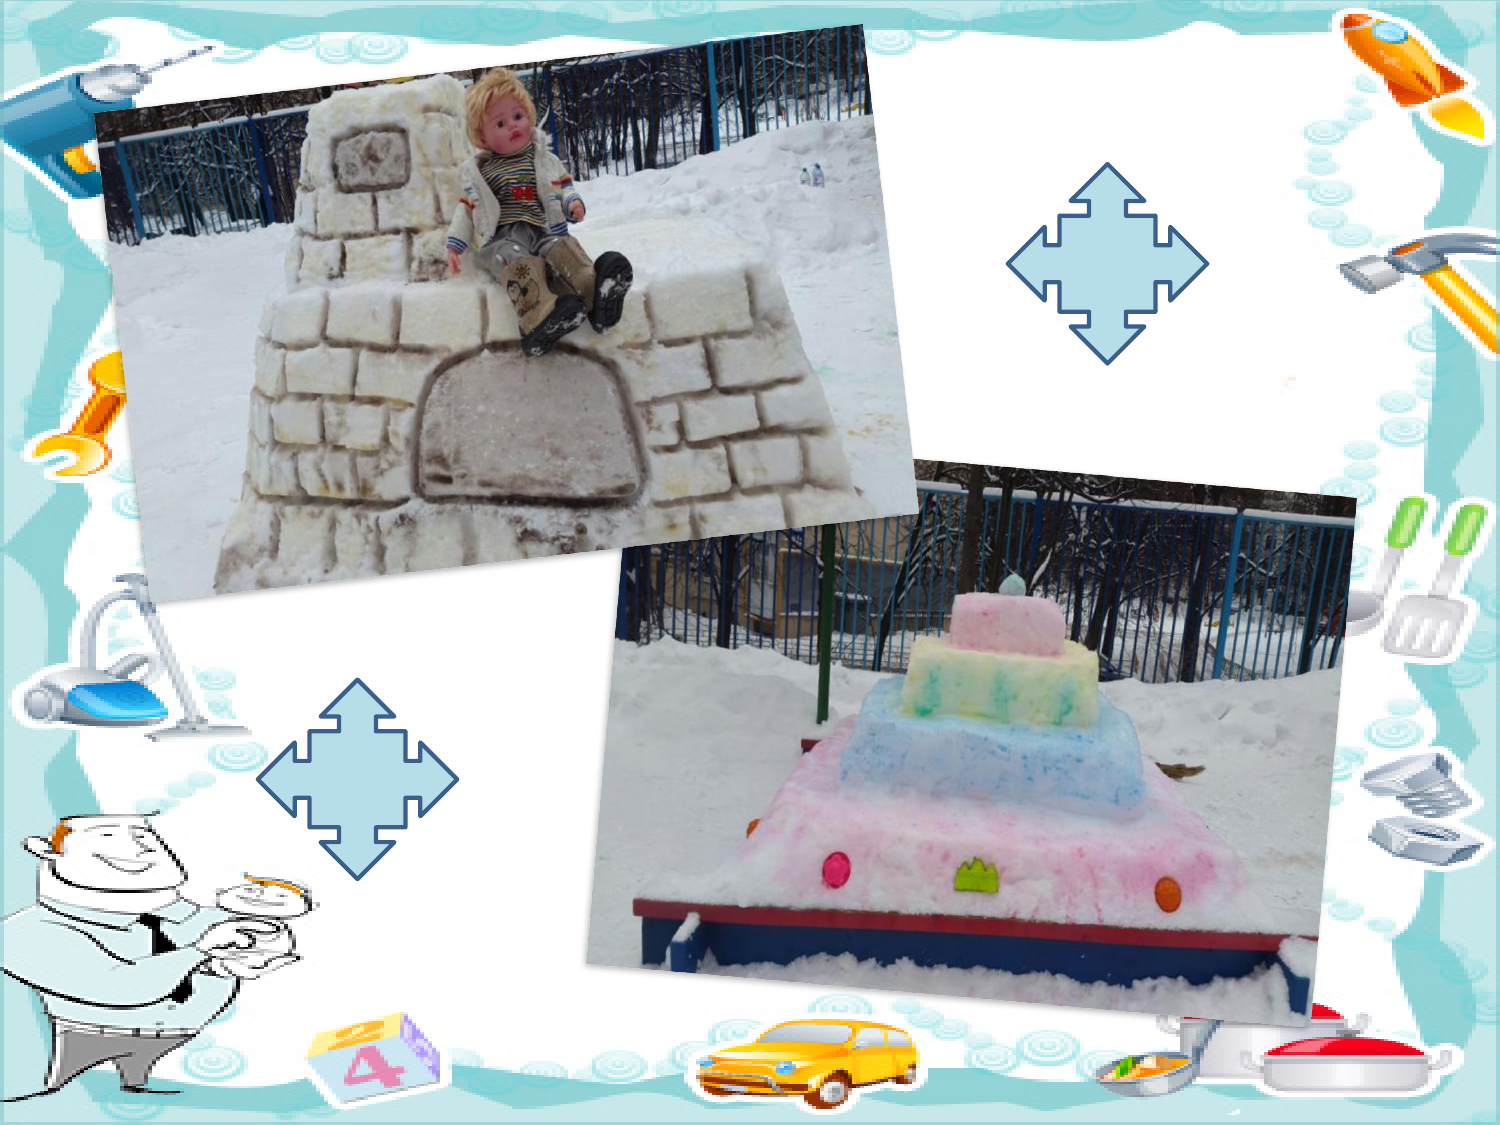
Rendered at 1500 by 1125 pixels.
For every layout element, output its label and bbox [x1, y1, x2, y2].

picture [0, 0, 1500, 1125]
list [119, 65, 894, 559]
